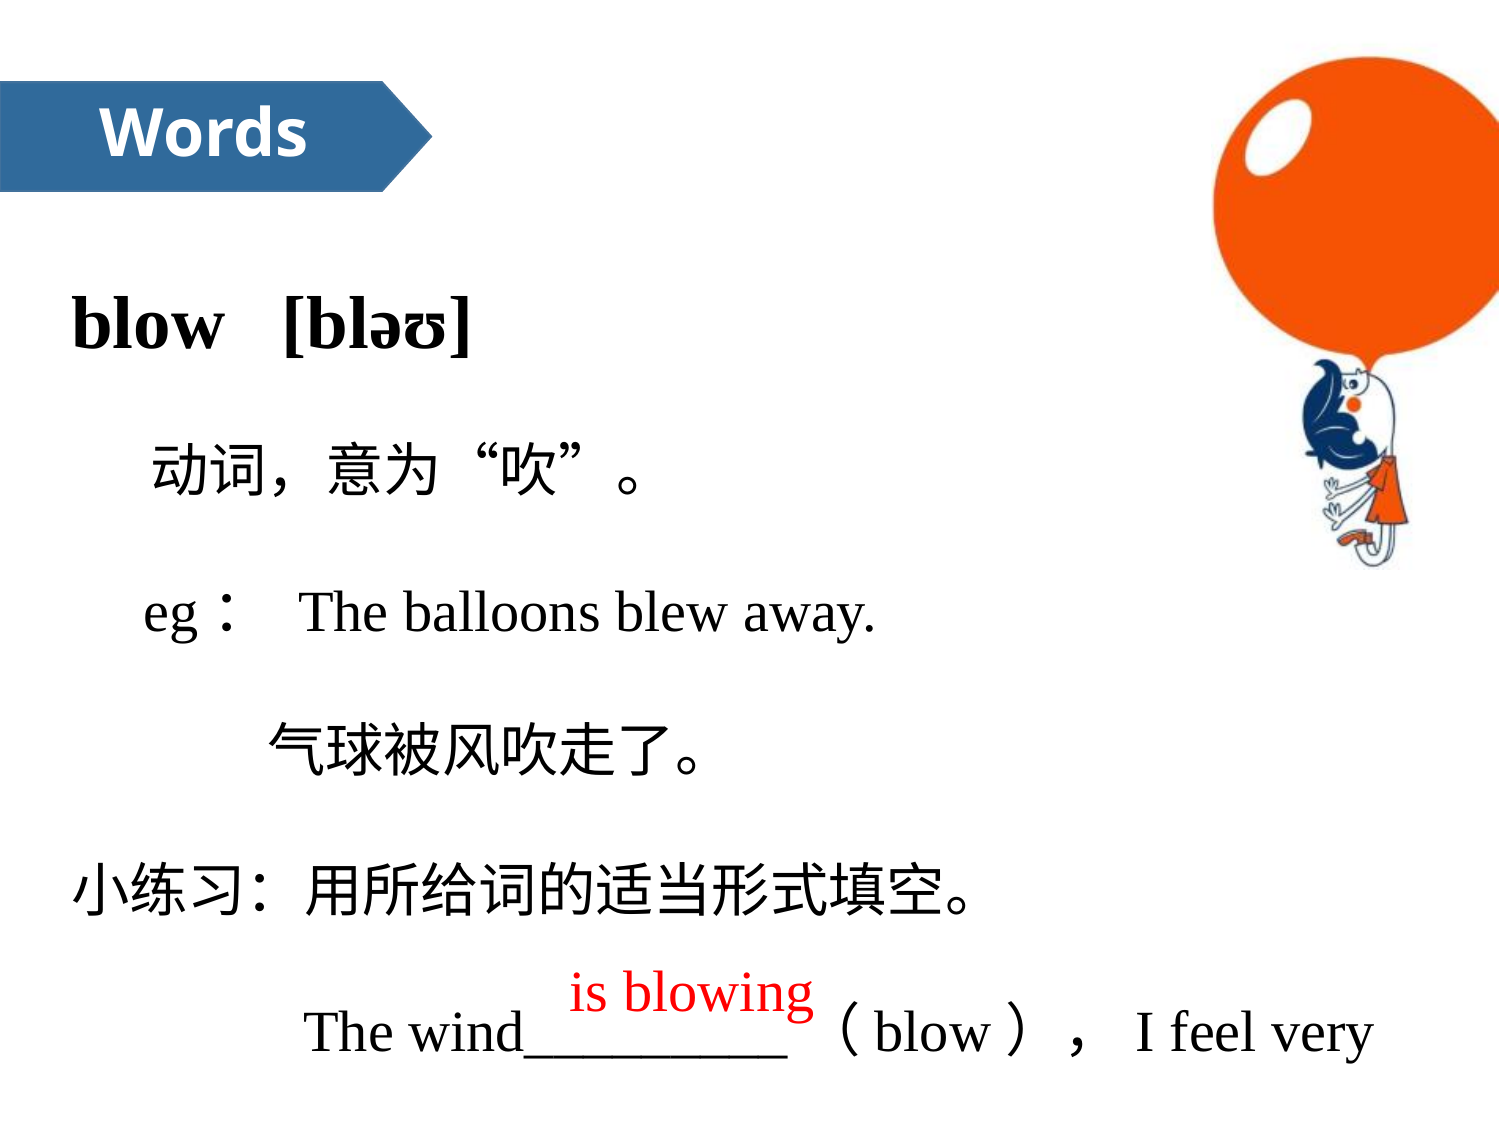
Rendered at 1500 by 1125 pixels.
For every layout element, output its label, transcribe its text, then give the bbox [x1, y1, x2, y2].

title Words [85, 91, 339, 175]
text_box blow [bləʊ] 动词，意为“吹”。 eg： The balloons blew away. 气球被风吹走了。 小练习：用所给词的适当形式填空。 The wind_________（blow），I feel very cold. [56, 175, 1499, 1125]
picture [1211, 19, 1499, 570]
text_box is blowing [555, 911, 854, 1031]
